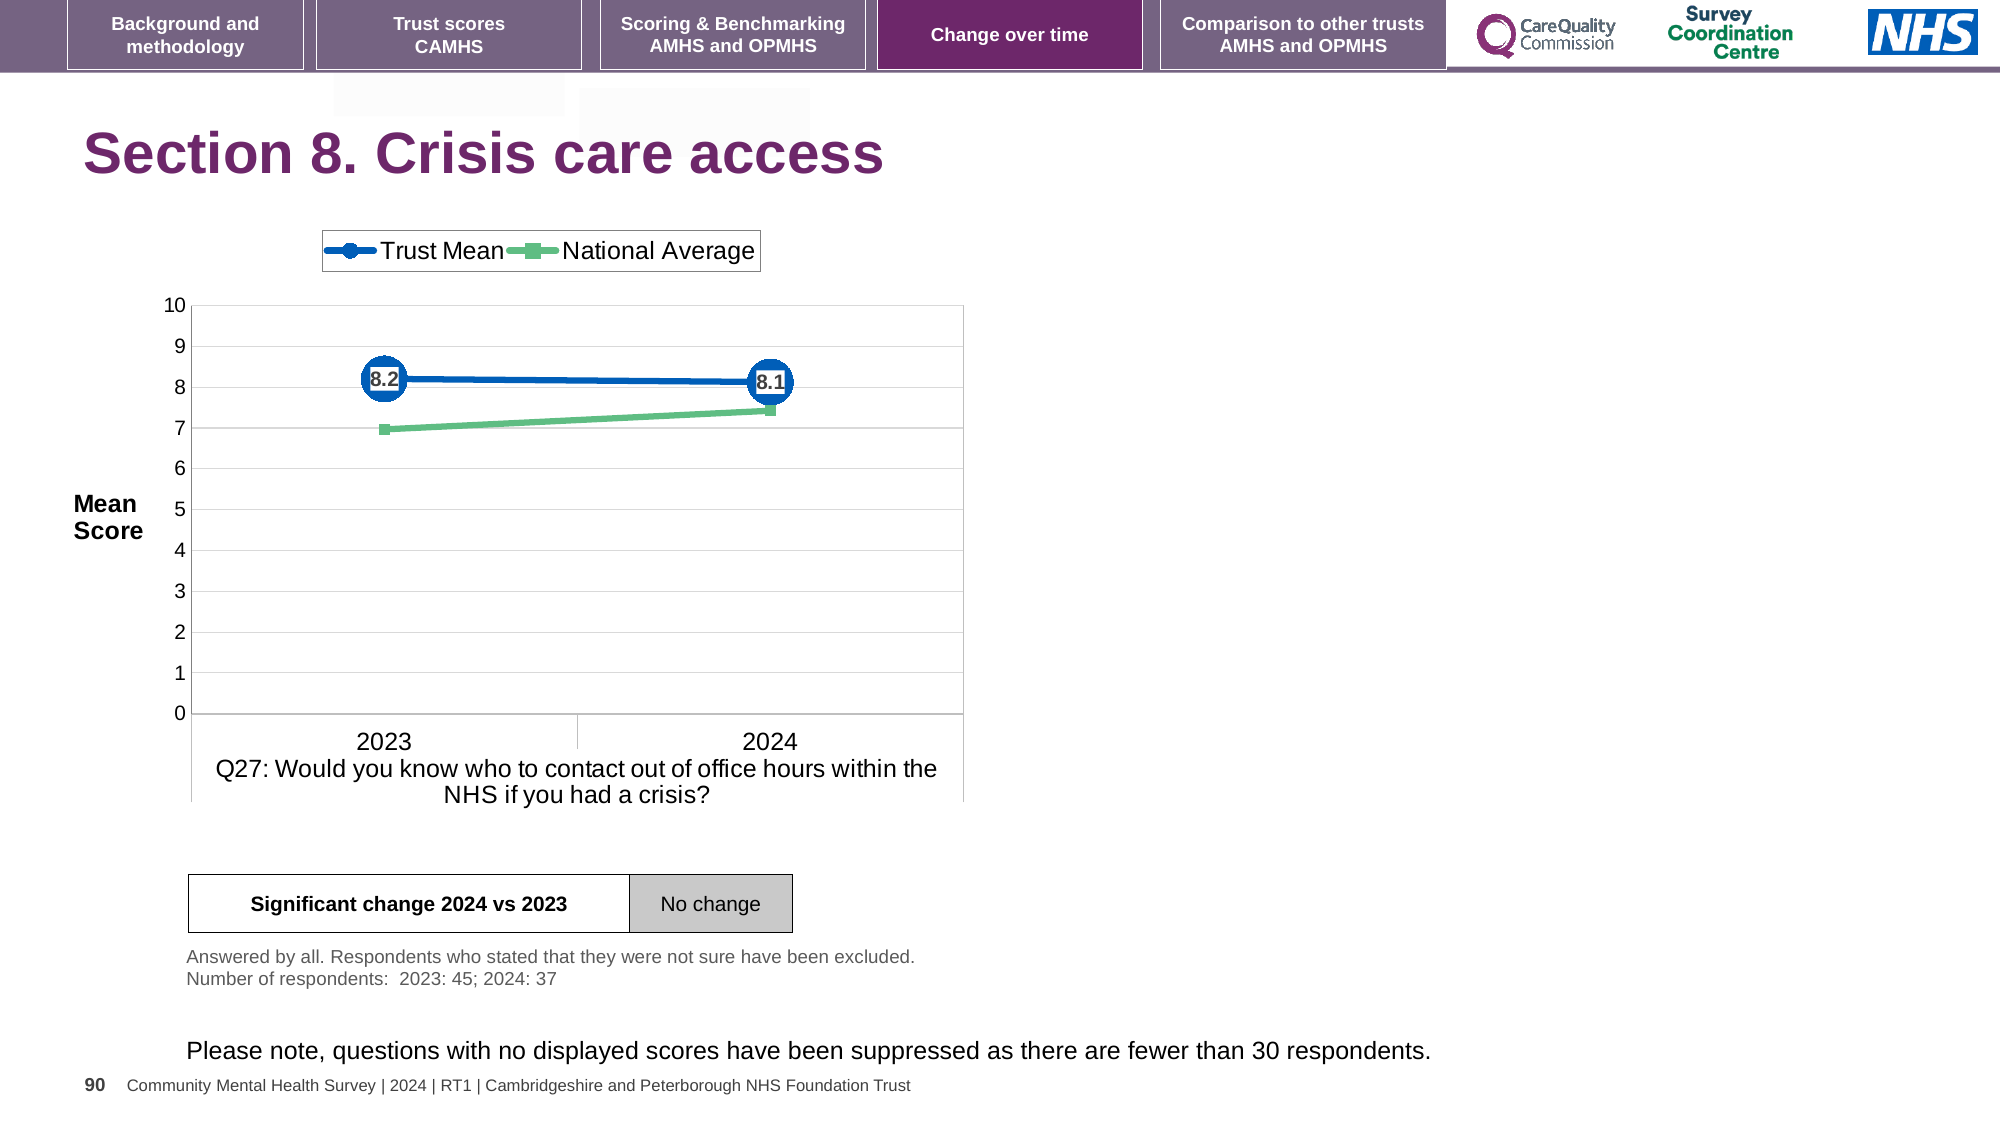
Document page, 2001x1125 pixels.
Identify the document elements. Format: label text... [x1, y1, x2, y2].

table_header No change [630, 875, 792, 932]
title Section 8. Crisis care access [68, 100, 1942, 209]
chart [68, 228, 966, 858]
picture [1476, 13, 1616, 59]
text_box Answered by all. Respondents who stated that they were not sure have been excluded. Number of respondents: 2023: 45; 2024: 37 [171, 936, 1036, 997]
table_header Significant change 2024 vs 2023 [189, 875, 629, 932]
picture [1868, 9, 1978, 55]
text_box 90 [84, 1065, 122, 1125]
picture [1666, 3, 1794, 61]
text_box Please note, questions with no displayed scores have been suppressed as there are fewer than 30 respondents. [171, 1023, 1504, 1073]
